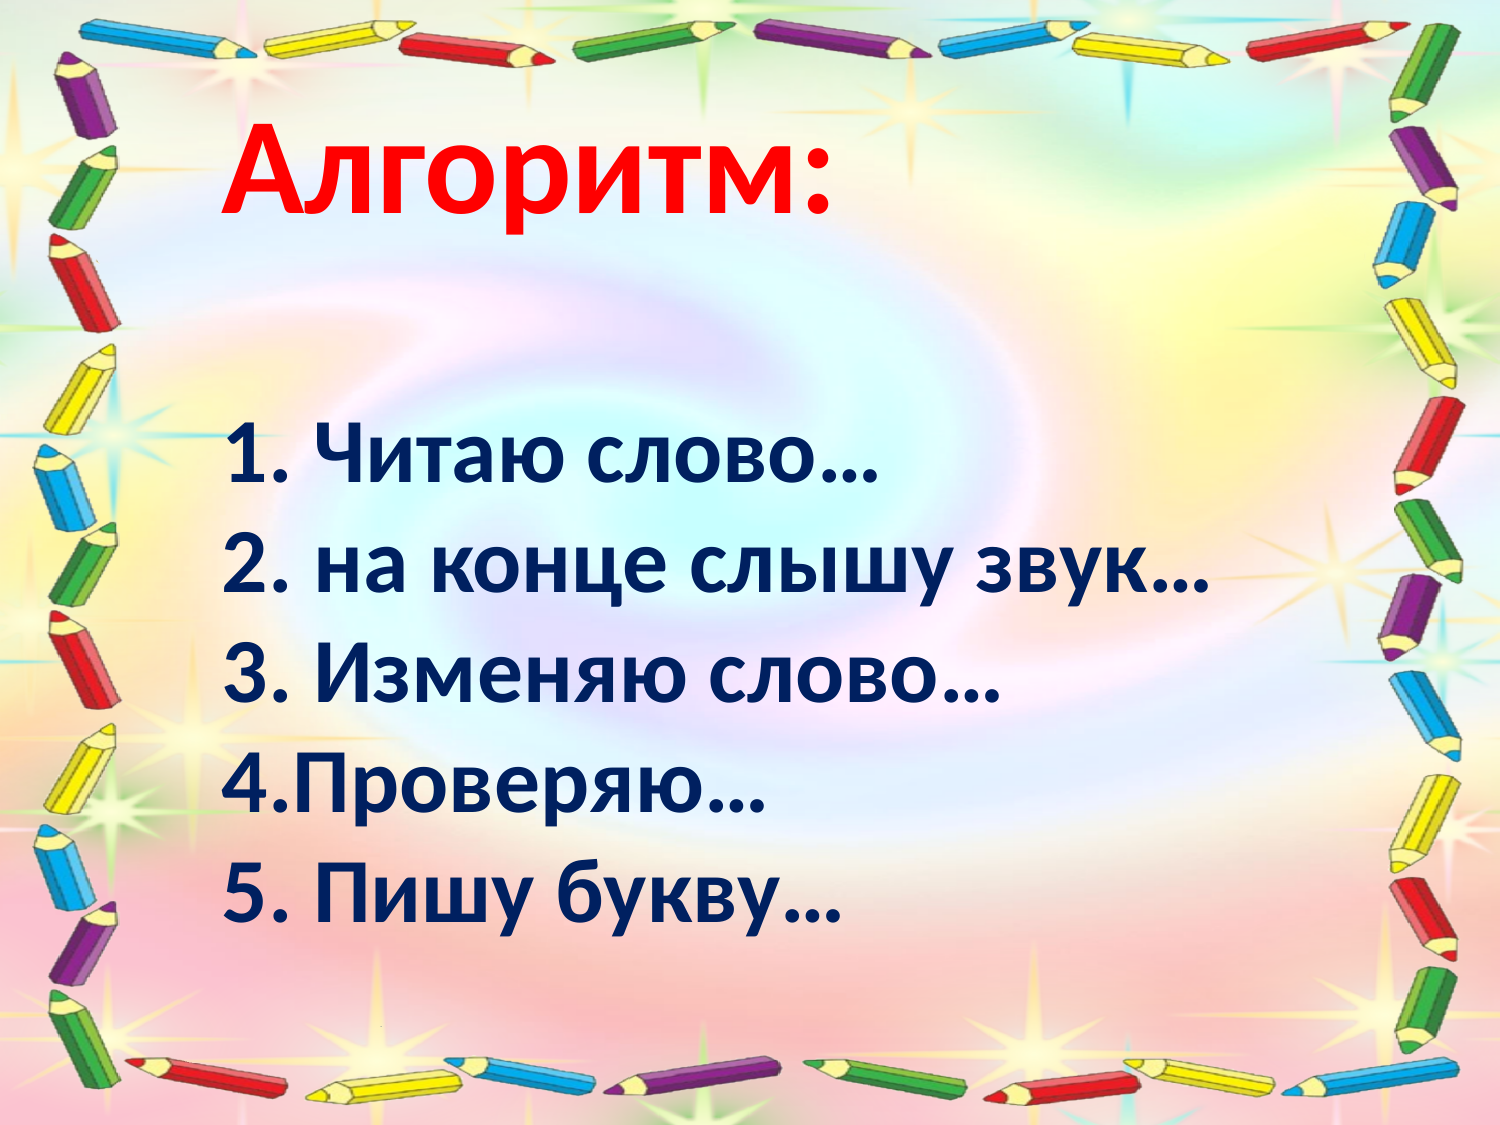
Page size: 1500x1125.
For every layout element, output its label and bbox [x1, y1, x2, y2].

list [0, 0, 1500, 1125]
